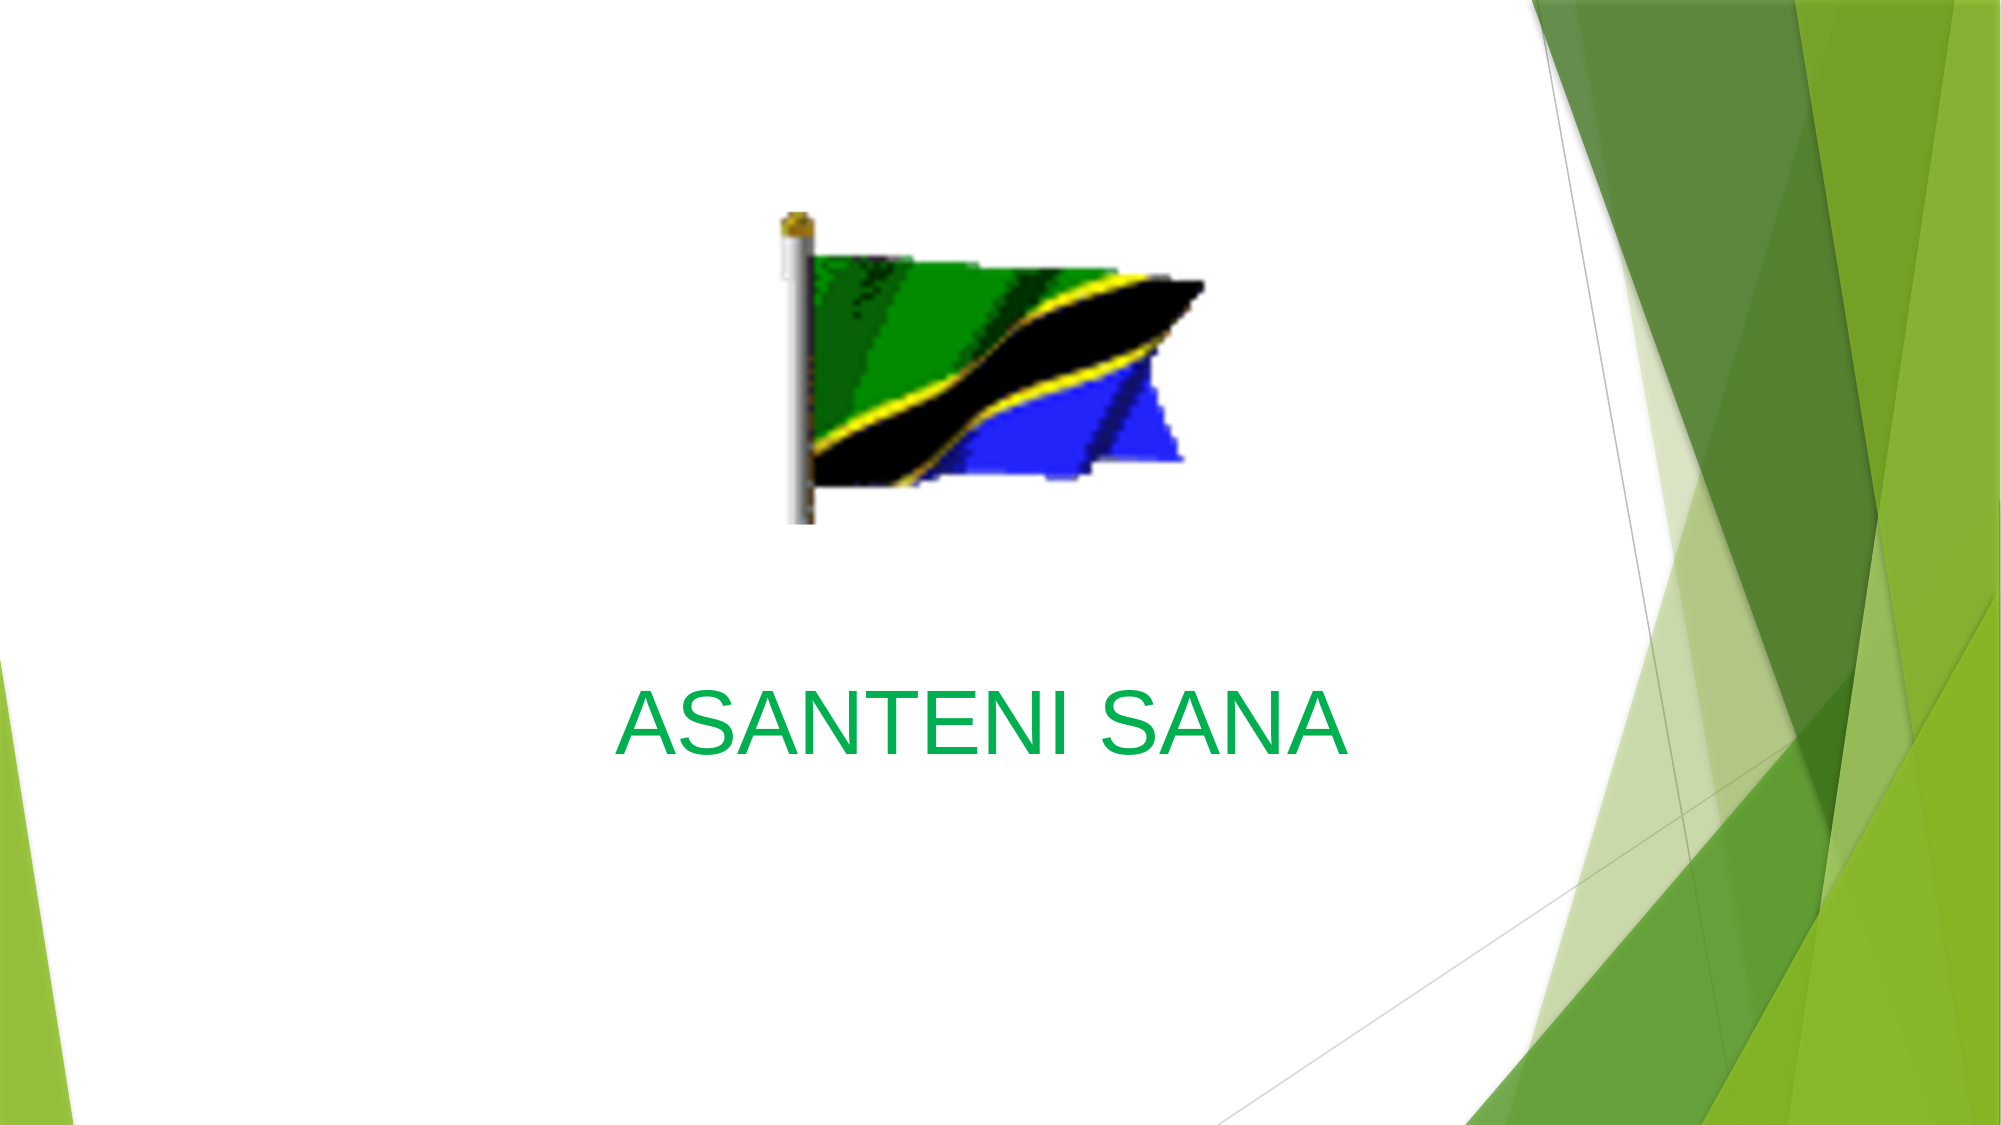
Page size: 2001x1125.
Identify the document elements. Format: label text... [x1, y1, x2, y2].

list ASANTENI SANA [114, 129, 1850, 1018]
picture [645, 119, 1309, 597]
